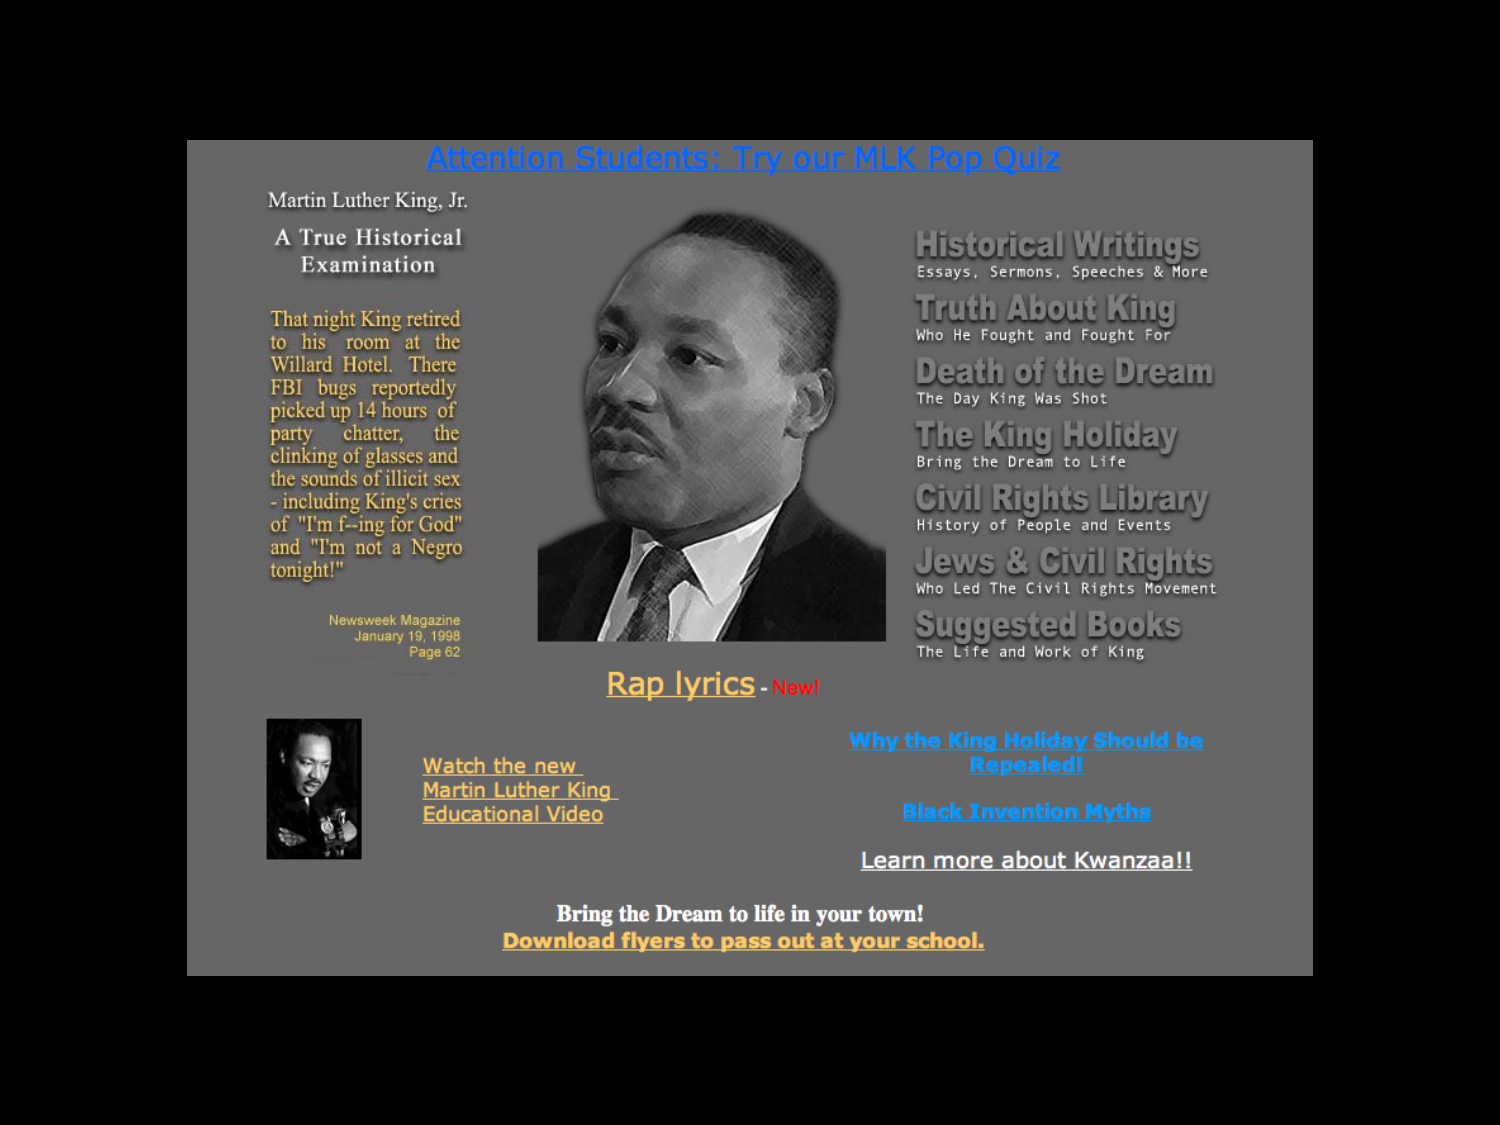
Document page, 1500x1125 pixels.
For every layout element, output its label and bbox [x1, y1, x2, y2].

picture [187, 140, 1313, 976]
